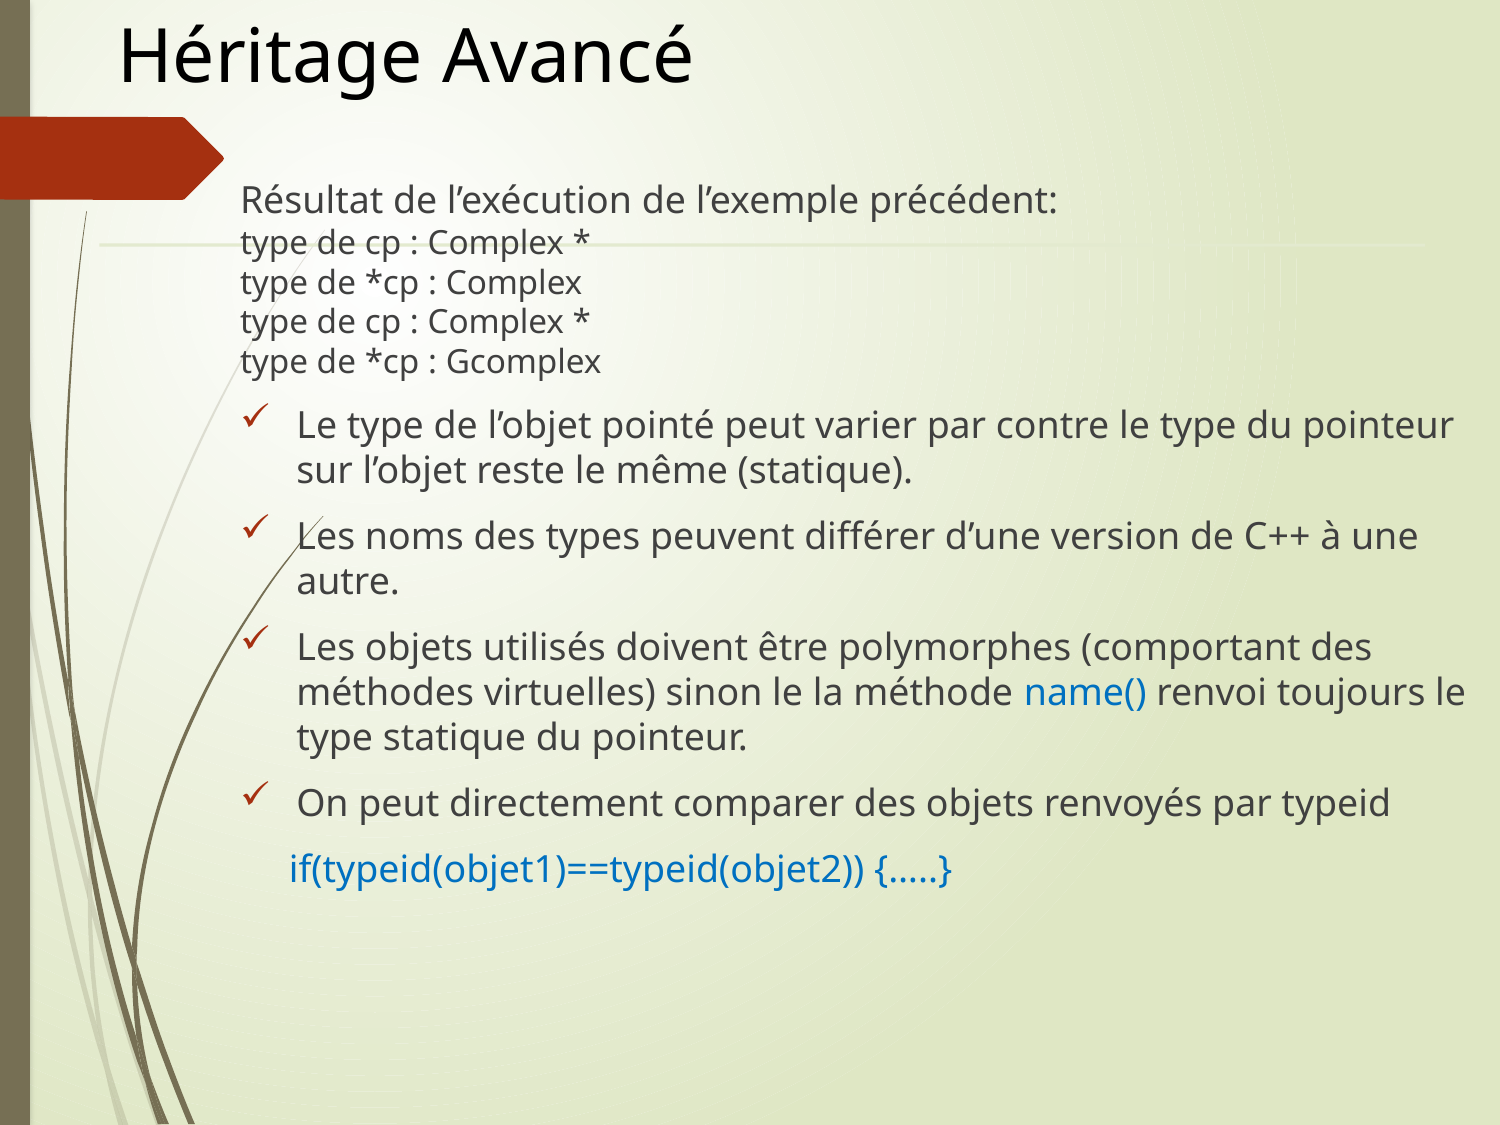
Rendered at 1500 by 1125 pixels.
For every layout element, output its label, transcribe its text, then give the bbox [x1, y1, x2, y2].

title Héritage Avancé [102, 0, 1378, 129]
list Résultat de l’exécution de l’exemple précédent: type de cp : Complex * type de *cp : Complex type de cp : Complex * type de *cp : Gcomplex Le type de l’objet pointé peut varier par contre le type du pointeur sur l’objet reste le même (statique). Les noms des types peuvent différer d’une version de C++ à une autre. Les objets utilisés doivent être polymorphes (comportant des méthodes virtuelles) sinon le la méthode name() renvoi toujours le type statique du pointeur. On peut directement comparer des objets renvoyés par typeid if(typeid(objet1)==typeid(objet2)) {…..} [225, 168, 1500, 1125]
